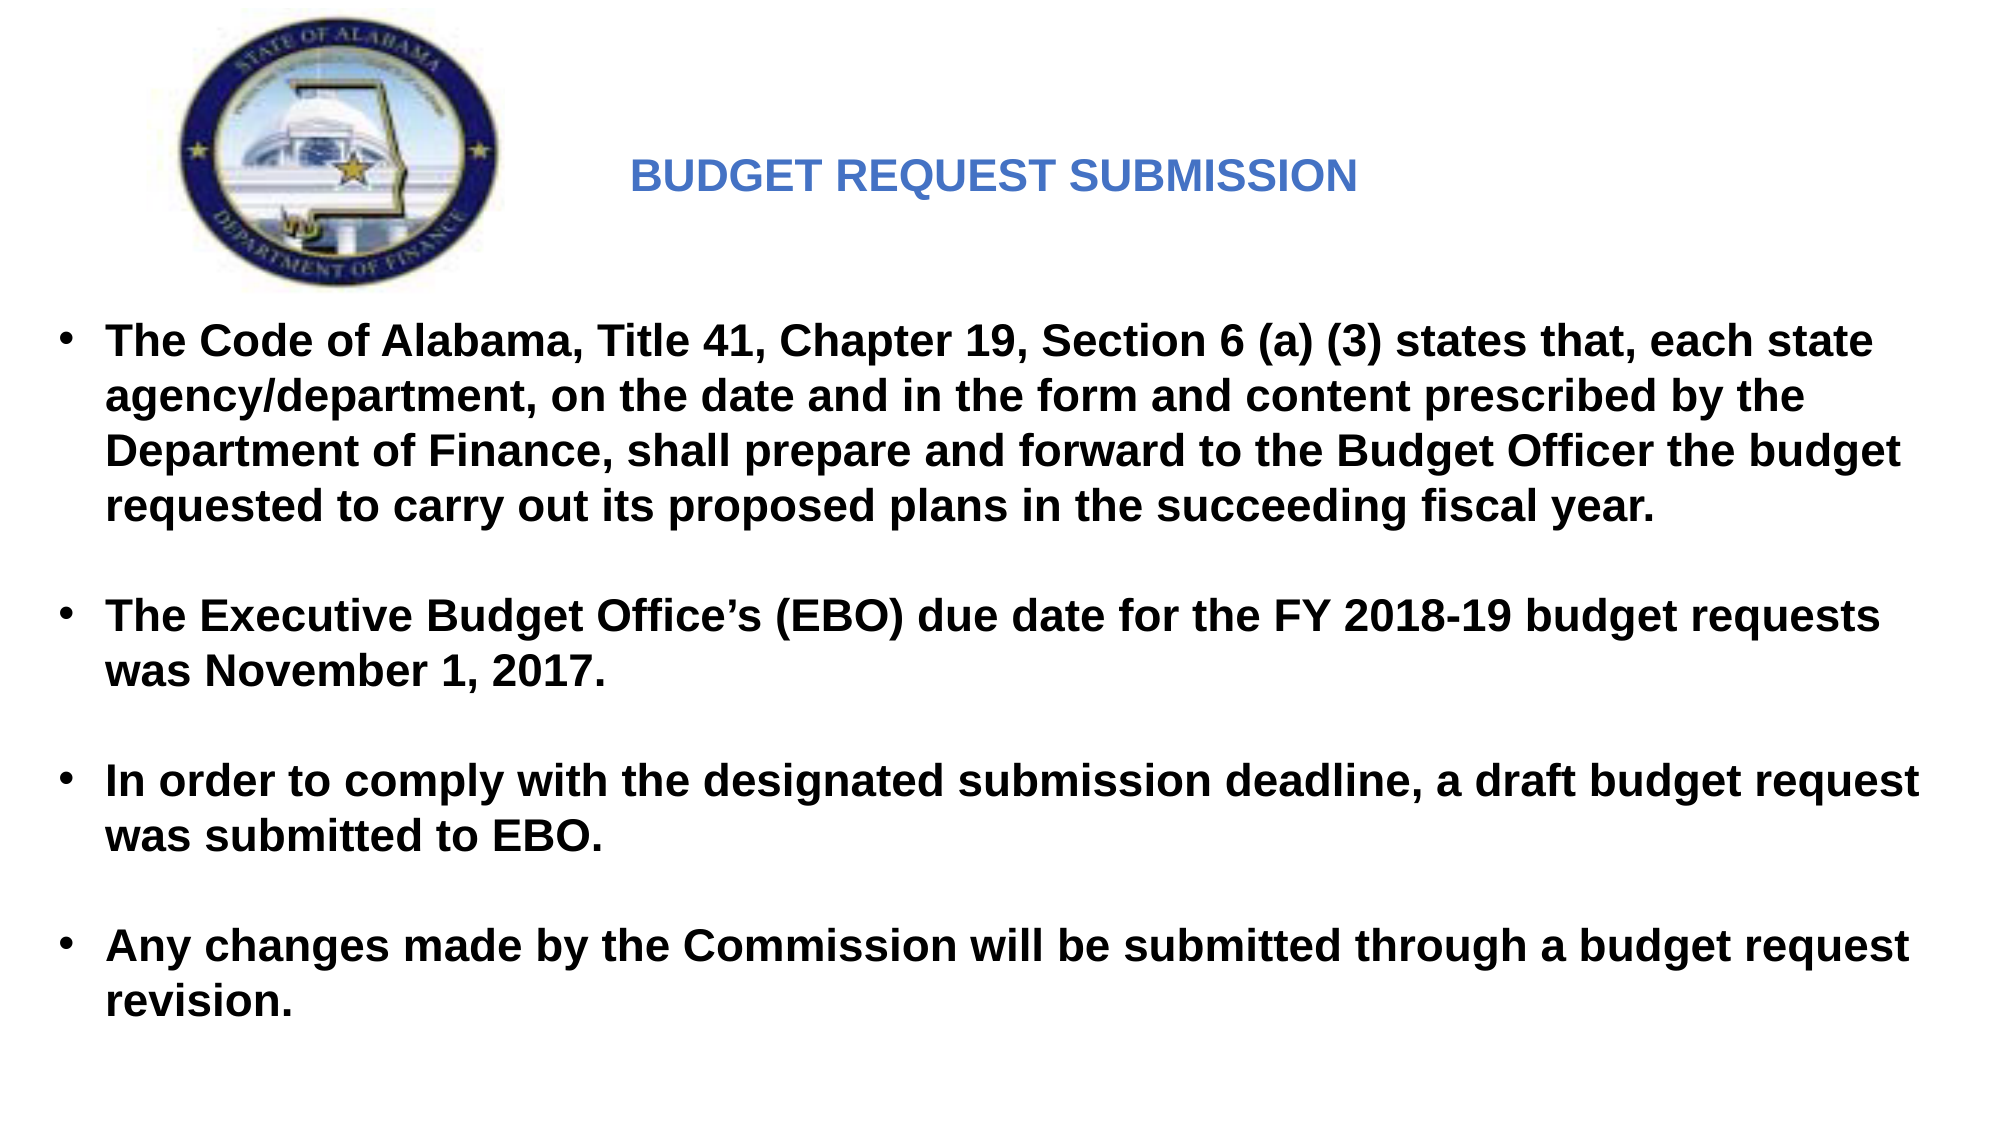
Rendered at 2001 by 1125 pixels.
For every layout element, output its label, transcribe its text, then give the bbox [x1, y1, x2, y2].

picture [146, 8, 505, 299]
text_box BUDGET REQUEST SUBMISSION The Code of Alabama, Title 41, Chapter 19, Section 6 (a) (3) states that, each state agency/department, on the date and in the form and content prescribed by the Department of Finance, shall prepare and forward to the Budget Officer the budget requested to carry out its proposed plans in the succeeding fiscal year. The Executive Budget Office’s (EBO) due date for the FY 2018-19 budget requests was November 1, 2017. In order to comply with the designated submission deadline, a draft budget request was submitted to EBO. Any changes made by the Commission will be submitted through a budget request revision. [43, 83, 1946, 1033]
